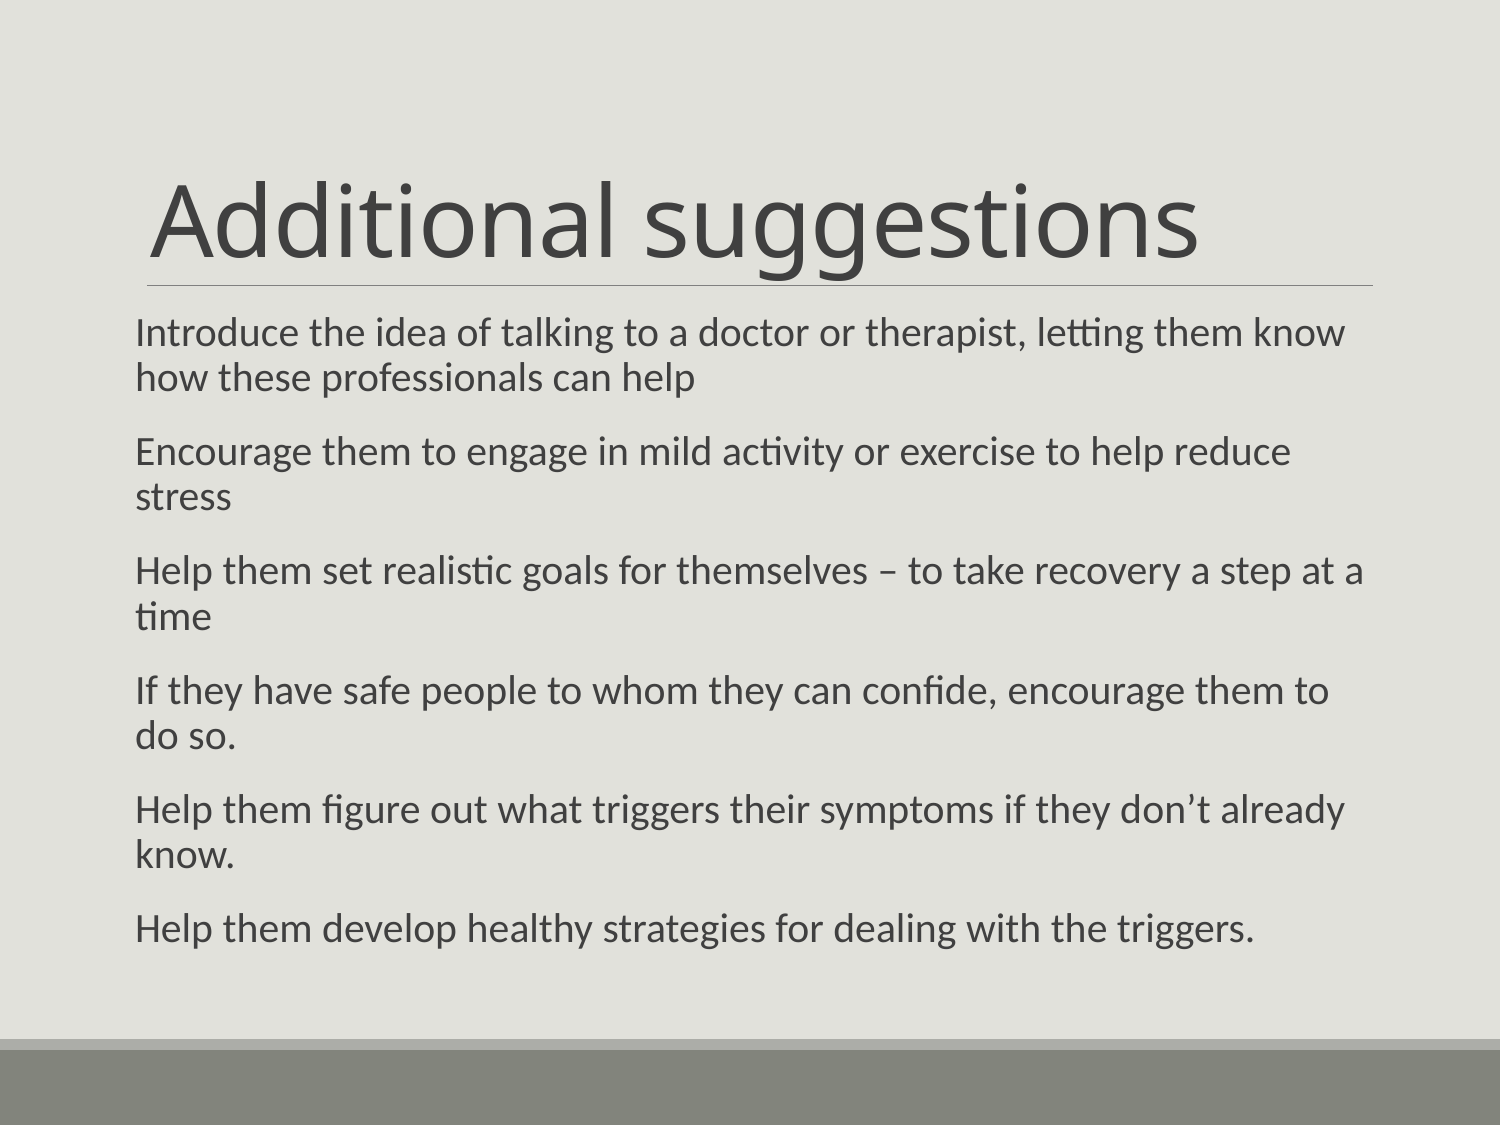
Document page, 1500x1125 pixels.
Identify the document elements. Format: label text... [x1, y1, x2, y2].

title Additional suggestions [135, 47, 1373, 285]
list Introduce the idea of talking to a doctor or therapist, letting them know how these professionals can help Encourage them to engage in mild activity or exercise to help reduce stress Help them set realistic goals for themselves – to take recovery a step at a time If they have safe people to whom they can confide, encourage them to do so. Help them figure out what triggers their symptoms if they don’t already know. Help them develop healthy strategies for dealing with the triggers. [135, 302, 1373, 963]
